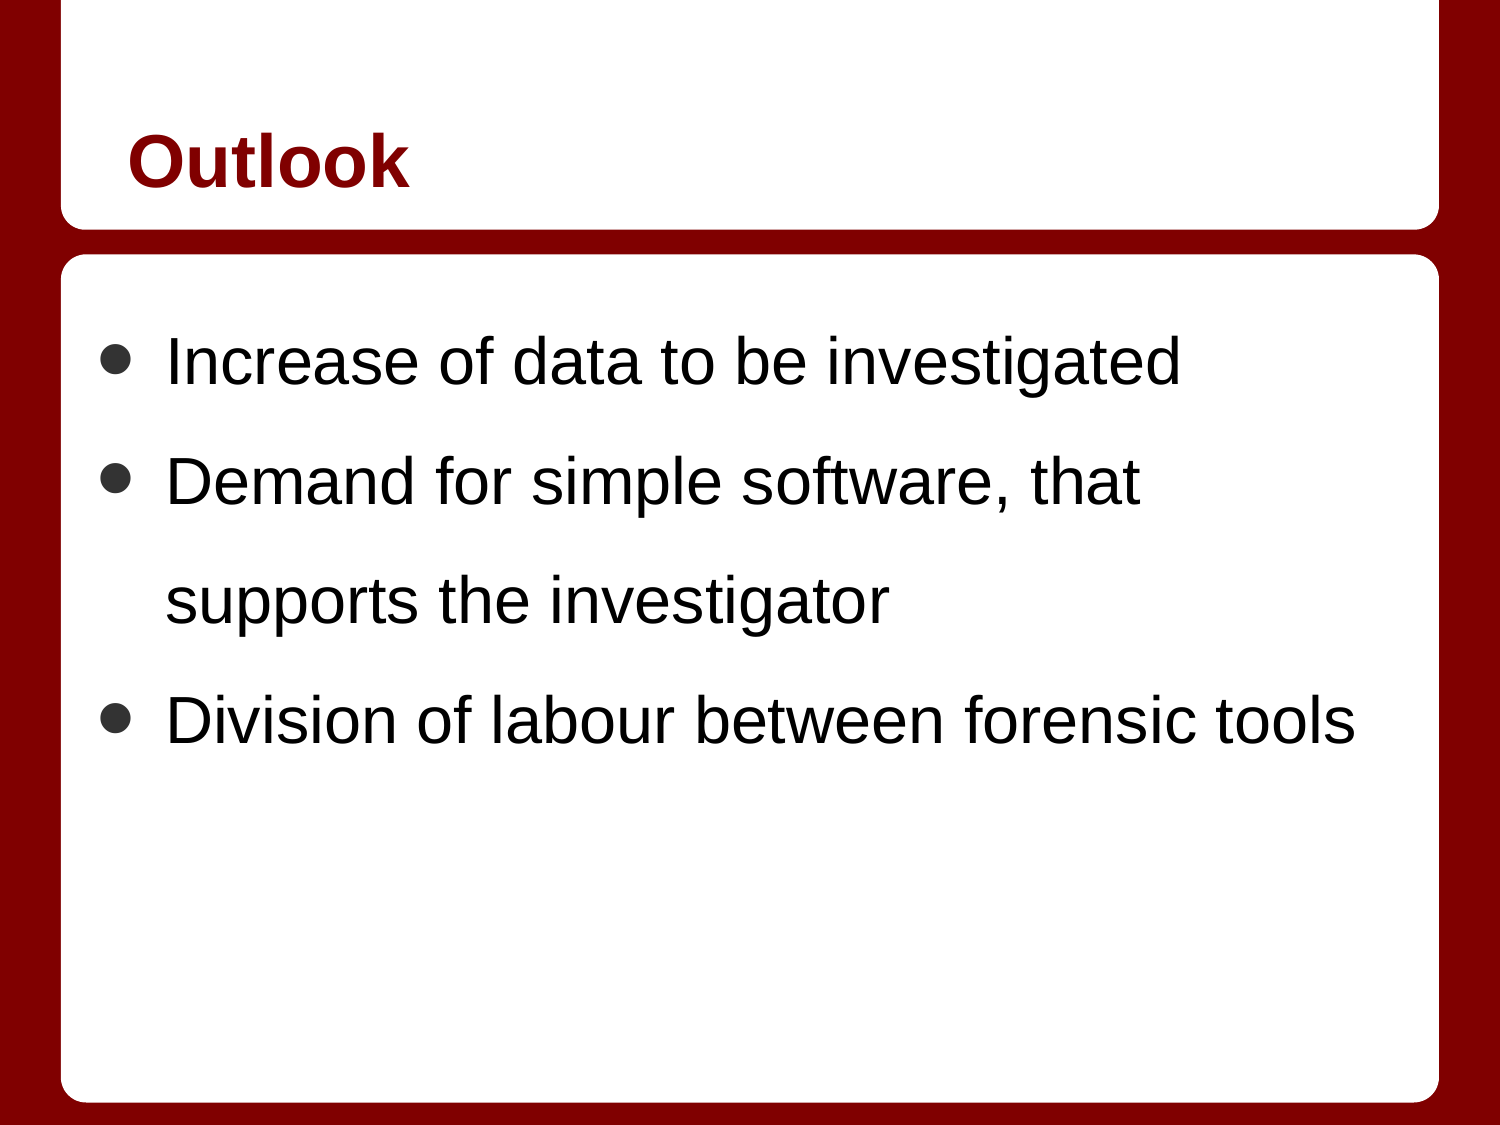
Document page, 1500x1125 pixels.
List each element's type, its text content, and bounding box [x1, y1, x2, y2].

list Increase of data to be investigated Demand for simple software, that supports the investigator Division of labour between forensic tools [74, 262, 1426, 1078]
title Outlook [74, 30, 1426, 219]
